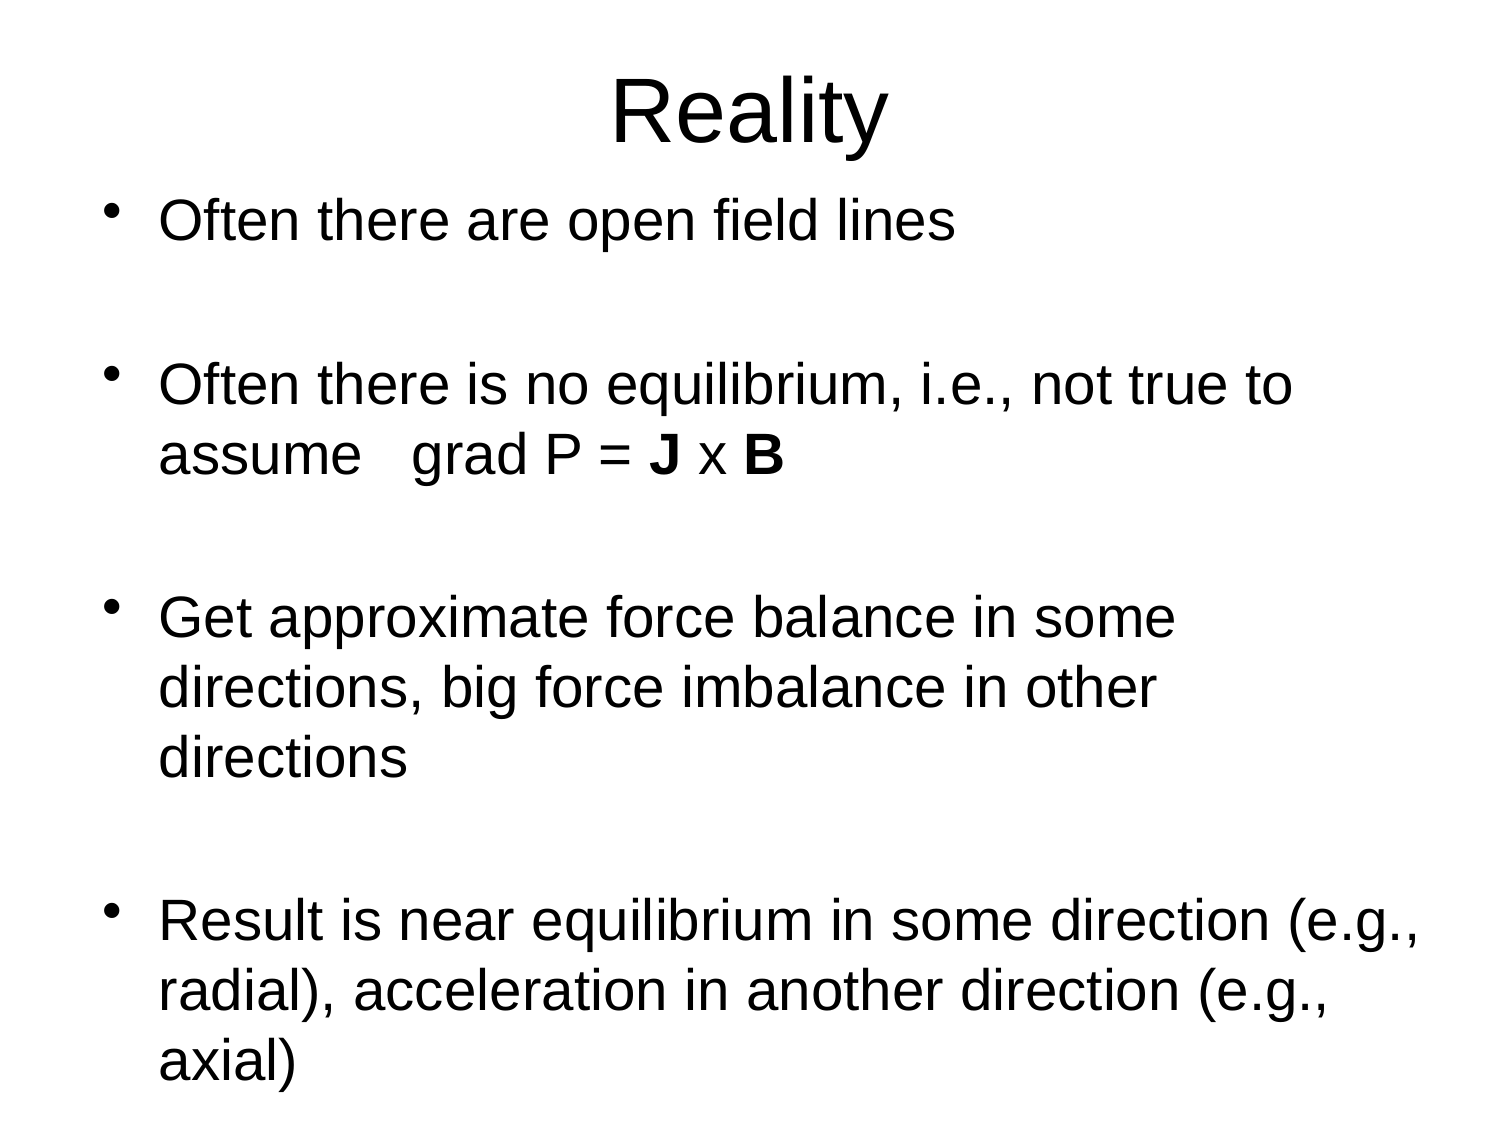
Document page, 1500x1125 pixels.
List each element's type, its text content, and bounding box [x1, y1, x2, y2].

title Reality [75, 12, 1425, 200]
list Often there are open field lines Often there is no equilibrium, i.e., not true to assume grad P = J x B Get approximate force balance in some directions, big force imbalance in other directions Result is near equilibrium in some direction (e.g., radial), acceleration in another direction (e.g., axial) [87, 174, 1438, 918]
